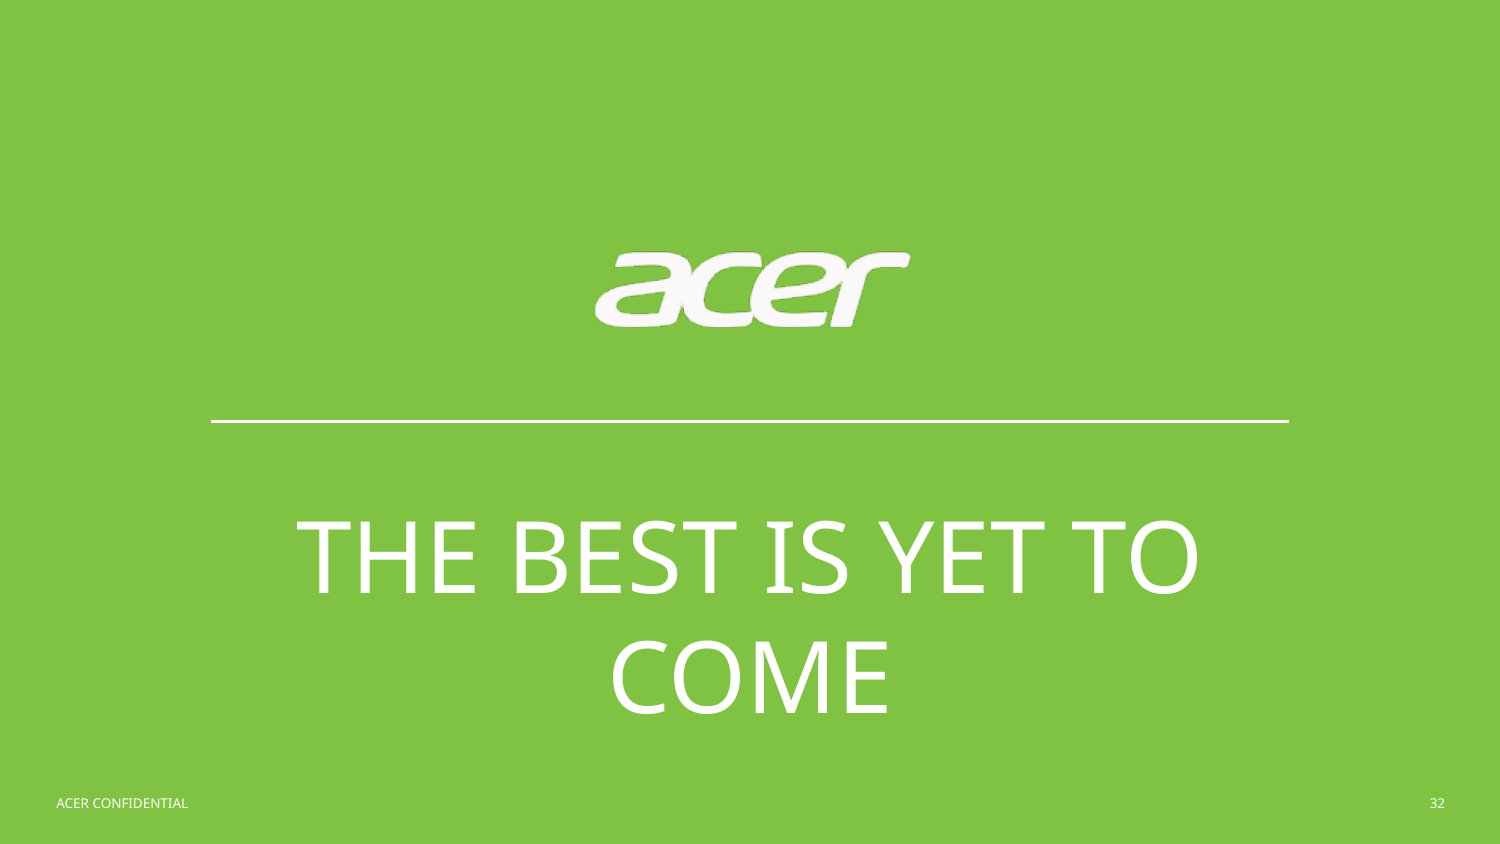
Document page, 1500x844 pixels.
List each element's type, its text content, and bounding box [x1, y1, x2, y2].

slide_number 32 [1392, 791, 1453, 814]
text_box THE BEST IS YET TO COME [151, 485, 1349, 741]
picture [563, 219, 937, 359]
